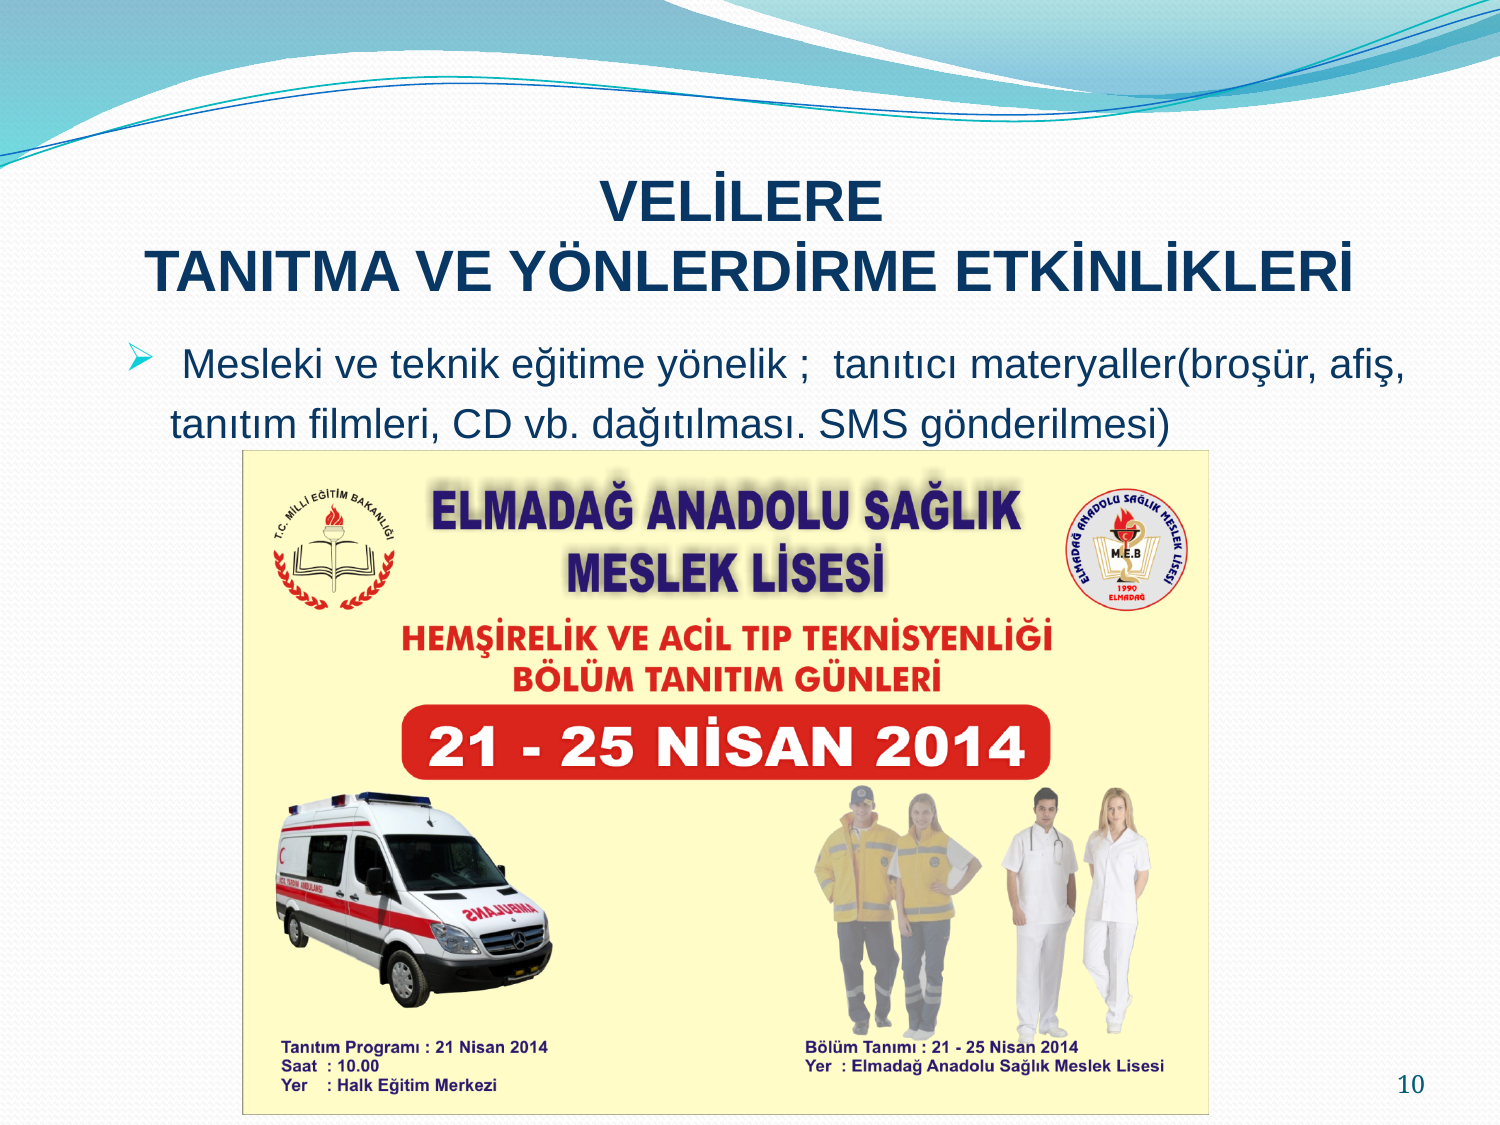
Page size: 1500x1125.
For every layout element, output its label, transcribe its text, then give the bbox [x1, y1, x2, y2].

list Mesleki ve teknik eğitime yönelik ; tanıtıcı materyaller(broşür, afiş, tanıtım filmleri, CD vb. dağıtılması. SMS gönderilmesi) [110, 319, 1461, 1040]
table_cell İshak KANBUR [234, 451, 241, 1040]
picture [241, 449, 1209, 1116]
title VELİLERE TANITMA VE YÖNLERDİRME ETKİNLİKLERİ [75, 149, 1425, 303]
table_cell İshak KANBUR [1209, 453, 1214, 1040]
slide_number 10 [1299, 1042, 1425, 1103]
